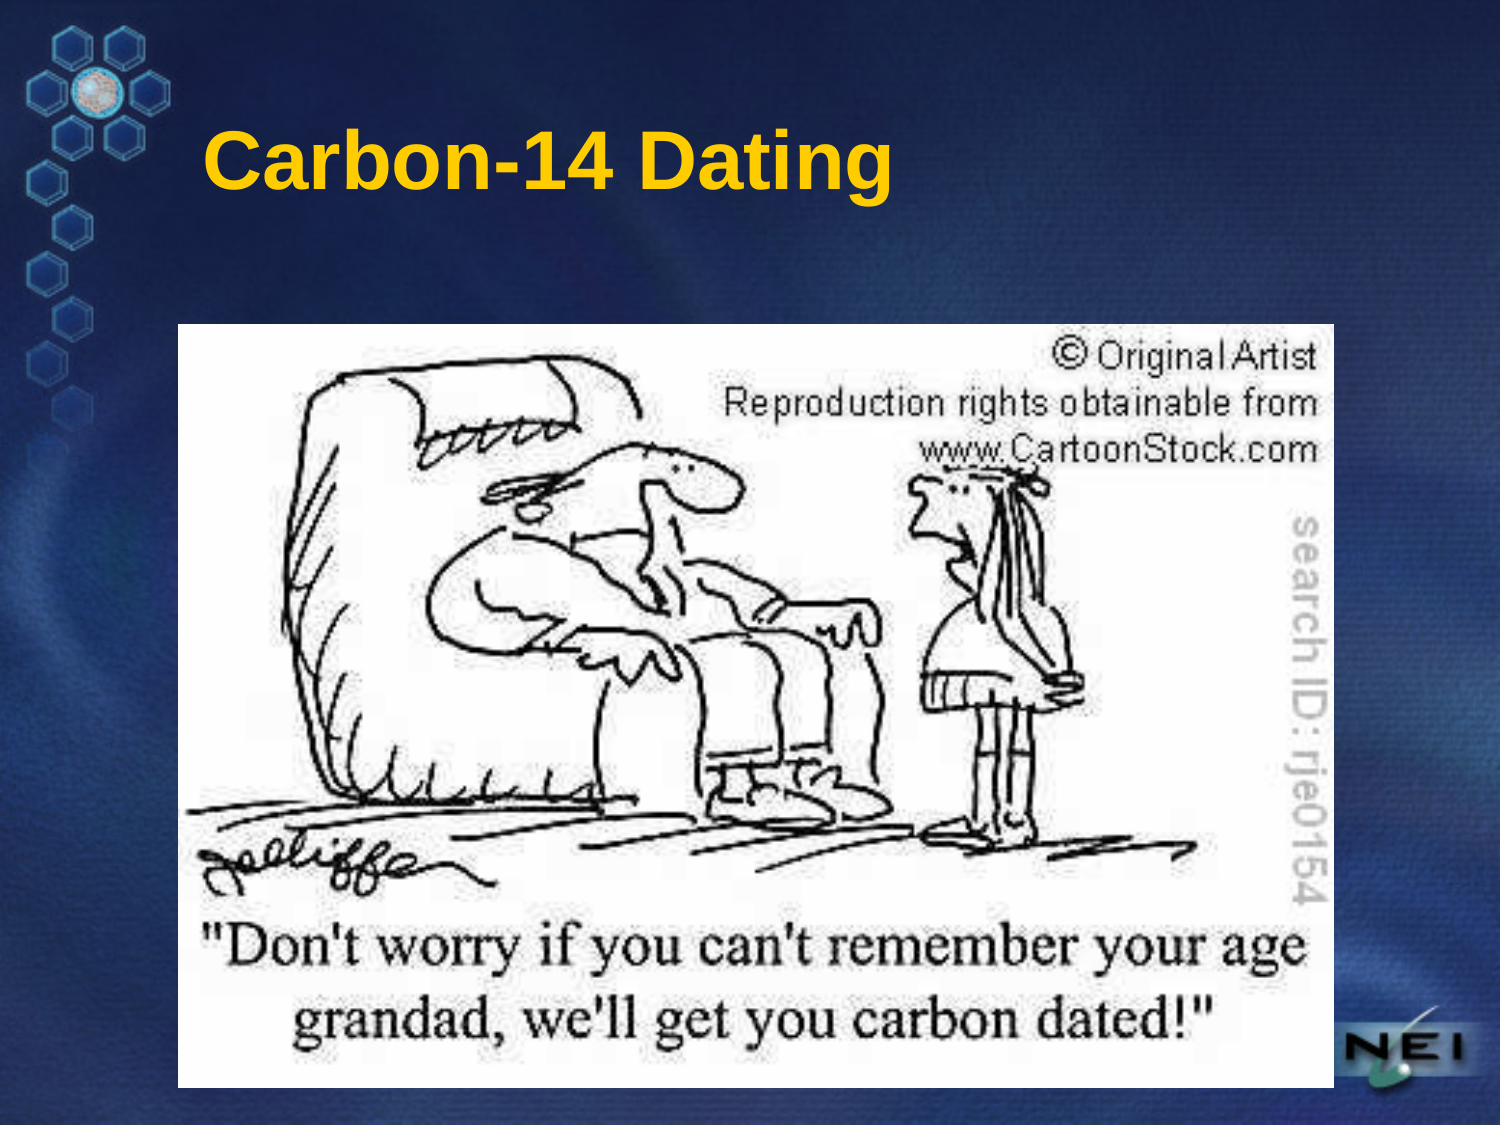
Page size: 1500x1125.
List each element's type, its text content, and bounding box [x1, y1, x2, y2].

title Carbon-14 Dating [187, 62, 1363, 251]
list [124, 324, 1388, 1088]
picture [0, 0, 1500, 1125]
